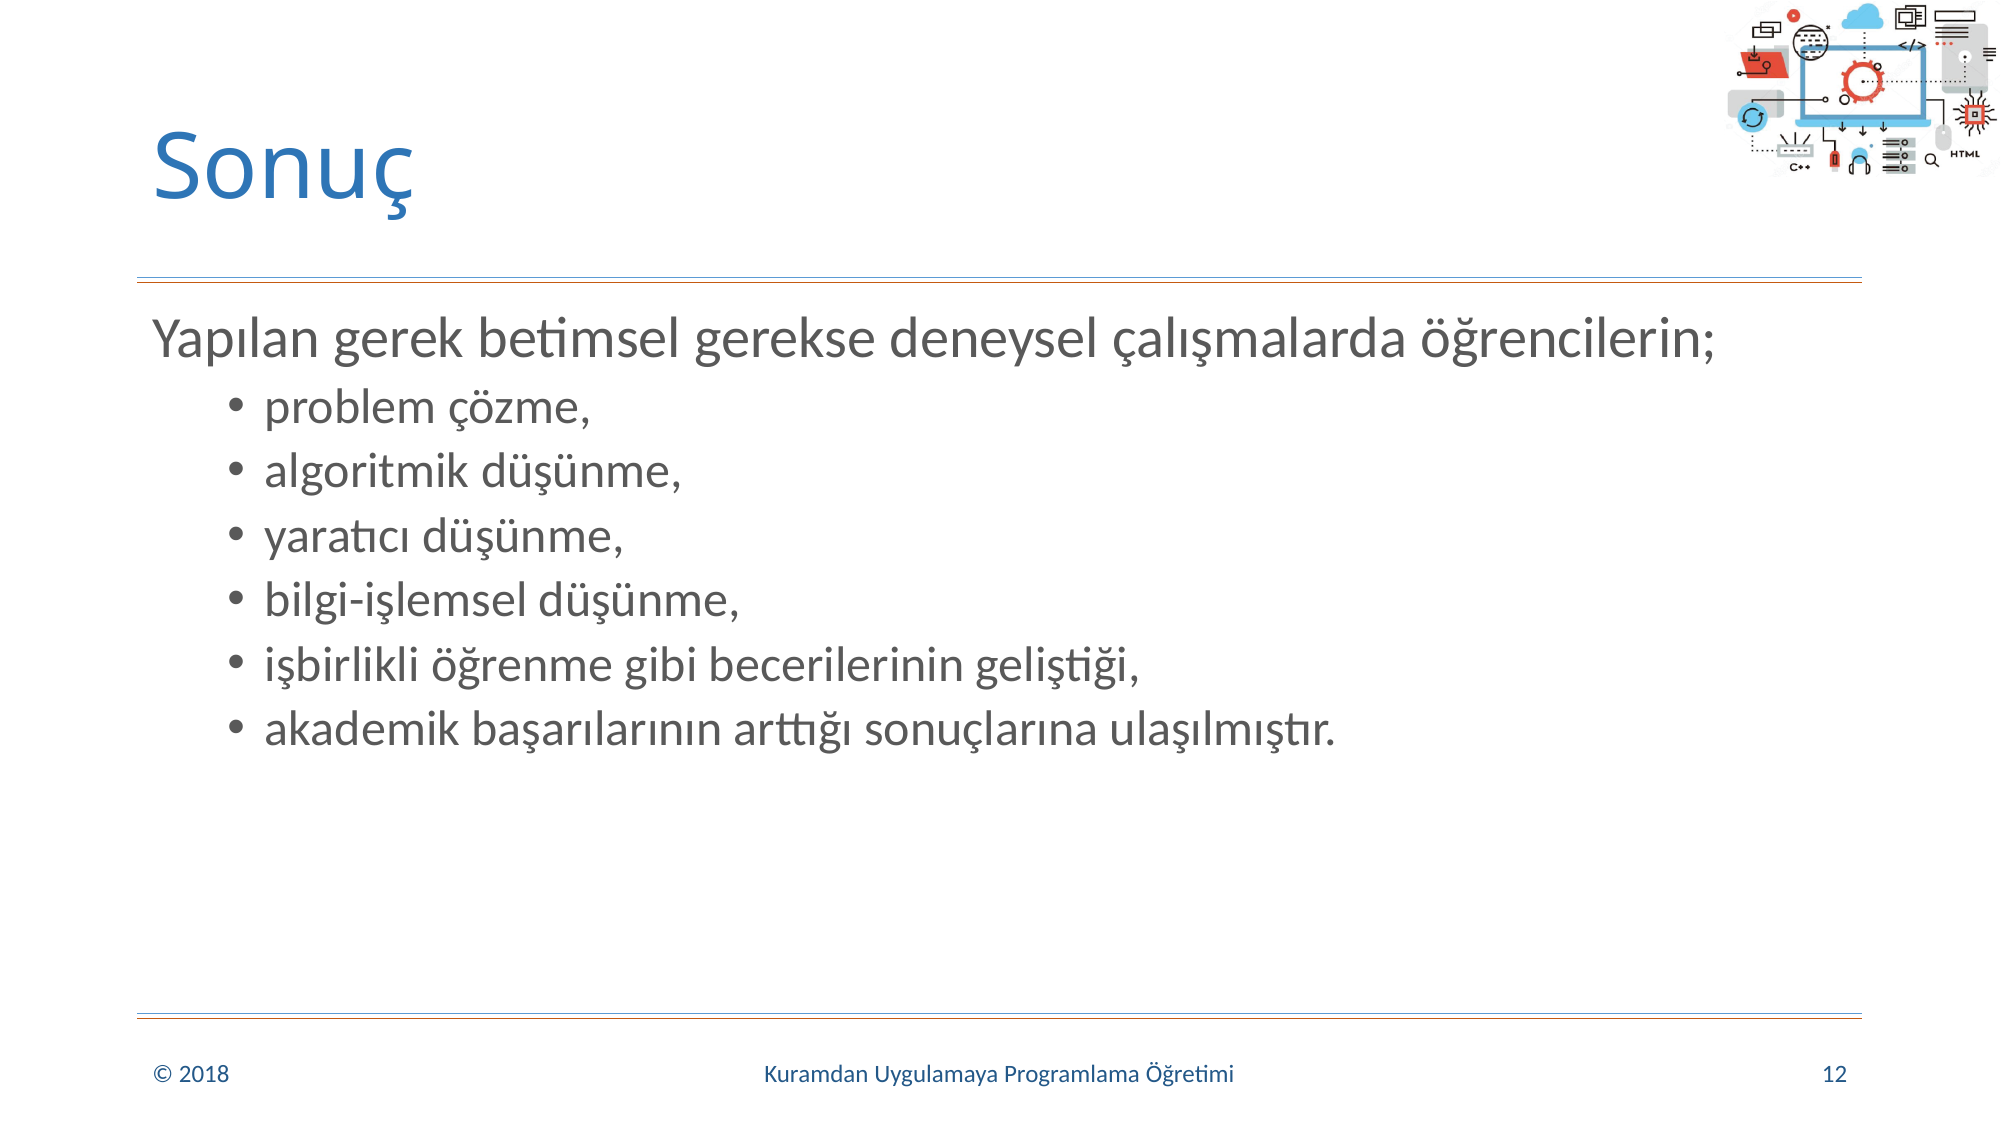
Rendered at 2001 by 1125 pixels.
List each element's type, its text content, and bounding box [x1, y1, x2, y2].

list Yapılan gerek betimsel gerekse deneysel çalışmalarda öğrencilerin; problem çözme, algoritmik düşünme, yaratıcı düşünme, bilgi-işlemsel düşünme, işbirlikli öğrenme gibi becerilerinin geliştiği, akademik başarılarının arttığı sonuçlarına ulaşılmıştır. [137, 299, 1863, 1014]
slide_number © 2018 [137, 1042, 588, 1103]
footer Kuramdan Uygulamaya Programlama Öğretimi [662, 1042, 1338, 1103]
title Sonuç [137, 59, 1863, 278]
picture [1724, 1, 2001, 177]
slide_number 12 [1412, 1042, 1863, 1103]
